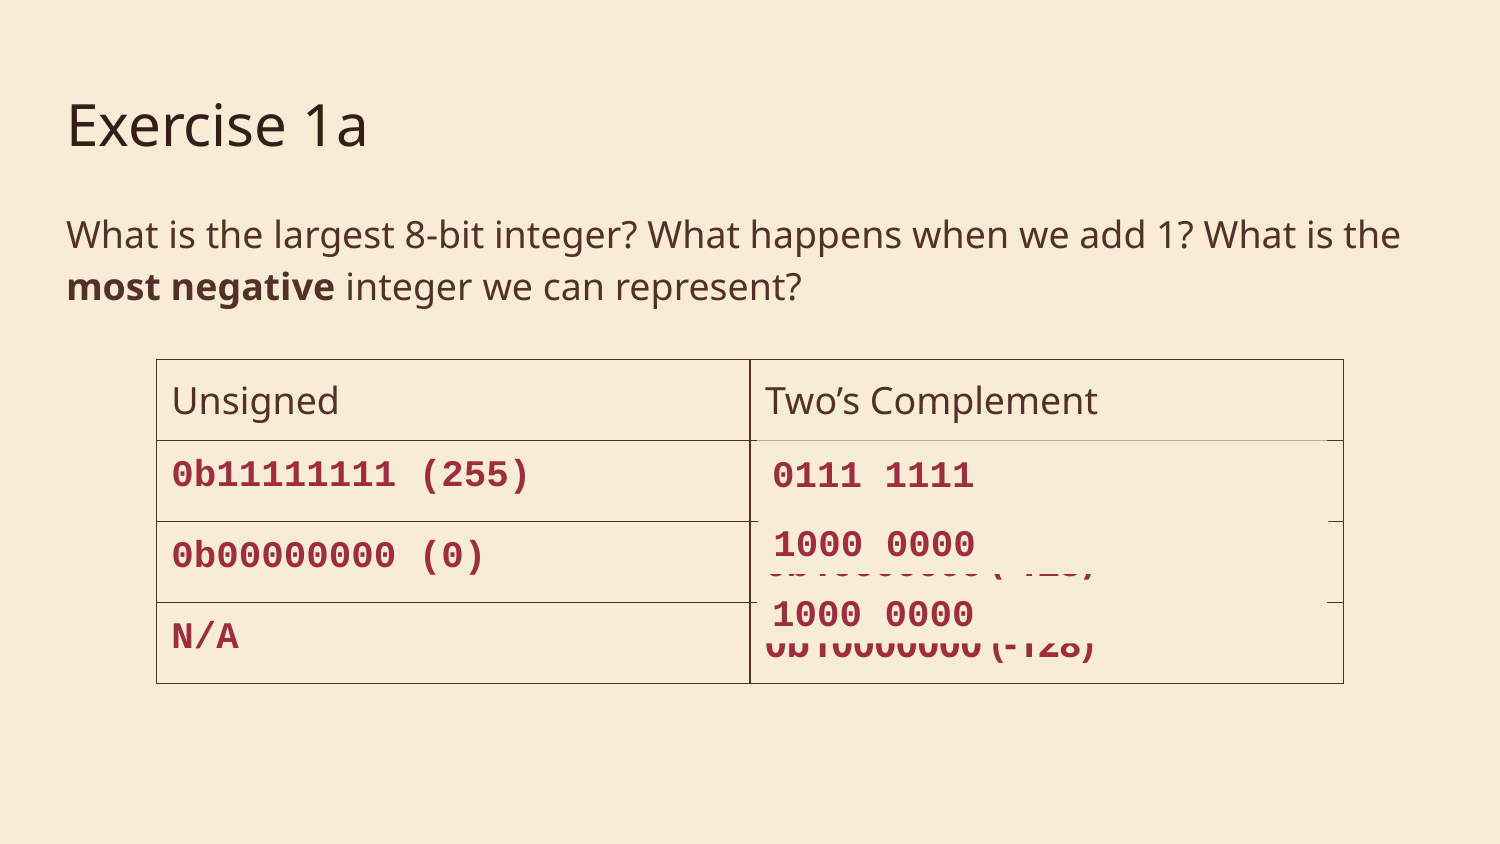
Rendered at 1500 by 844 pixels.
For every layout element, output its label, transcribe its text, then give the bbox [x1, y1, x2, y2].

table_cell 0b00000000 (0) [157, 522, 749, 602]
table_header Two’s Complement [751, 360, 1343, 440]
table_header Unsigned [157, 360, 749, 440]
table_cell 0b11111111 (255) [157, 441, 749, 521]
title Exercise 1a [51, 72, 1449, 167]
table_cell N/A [157, 603, 749, 683]
table_cell 0b10000000 (-128) [751, 603, 1343, 683]
table_cell 0b10000000 (-128) [751, 522, 1343, 602]
text_box 1000 0000 [758, 509, 1329, 574]
text_box 0111 1111 [757, 440, 1328, 505]
text_box 1000 0000 [757, 579, 1328, 644]
list What is the largest 8-bit integer? What happens when we add 1? What is the most negative integer we can represent? [51, 189, 1449, 283]
table_cell 0b01111111 (127) [751, 441, 1343, 521]
